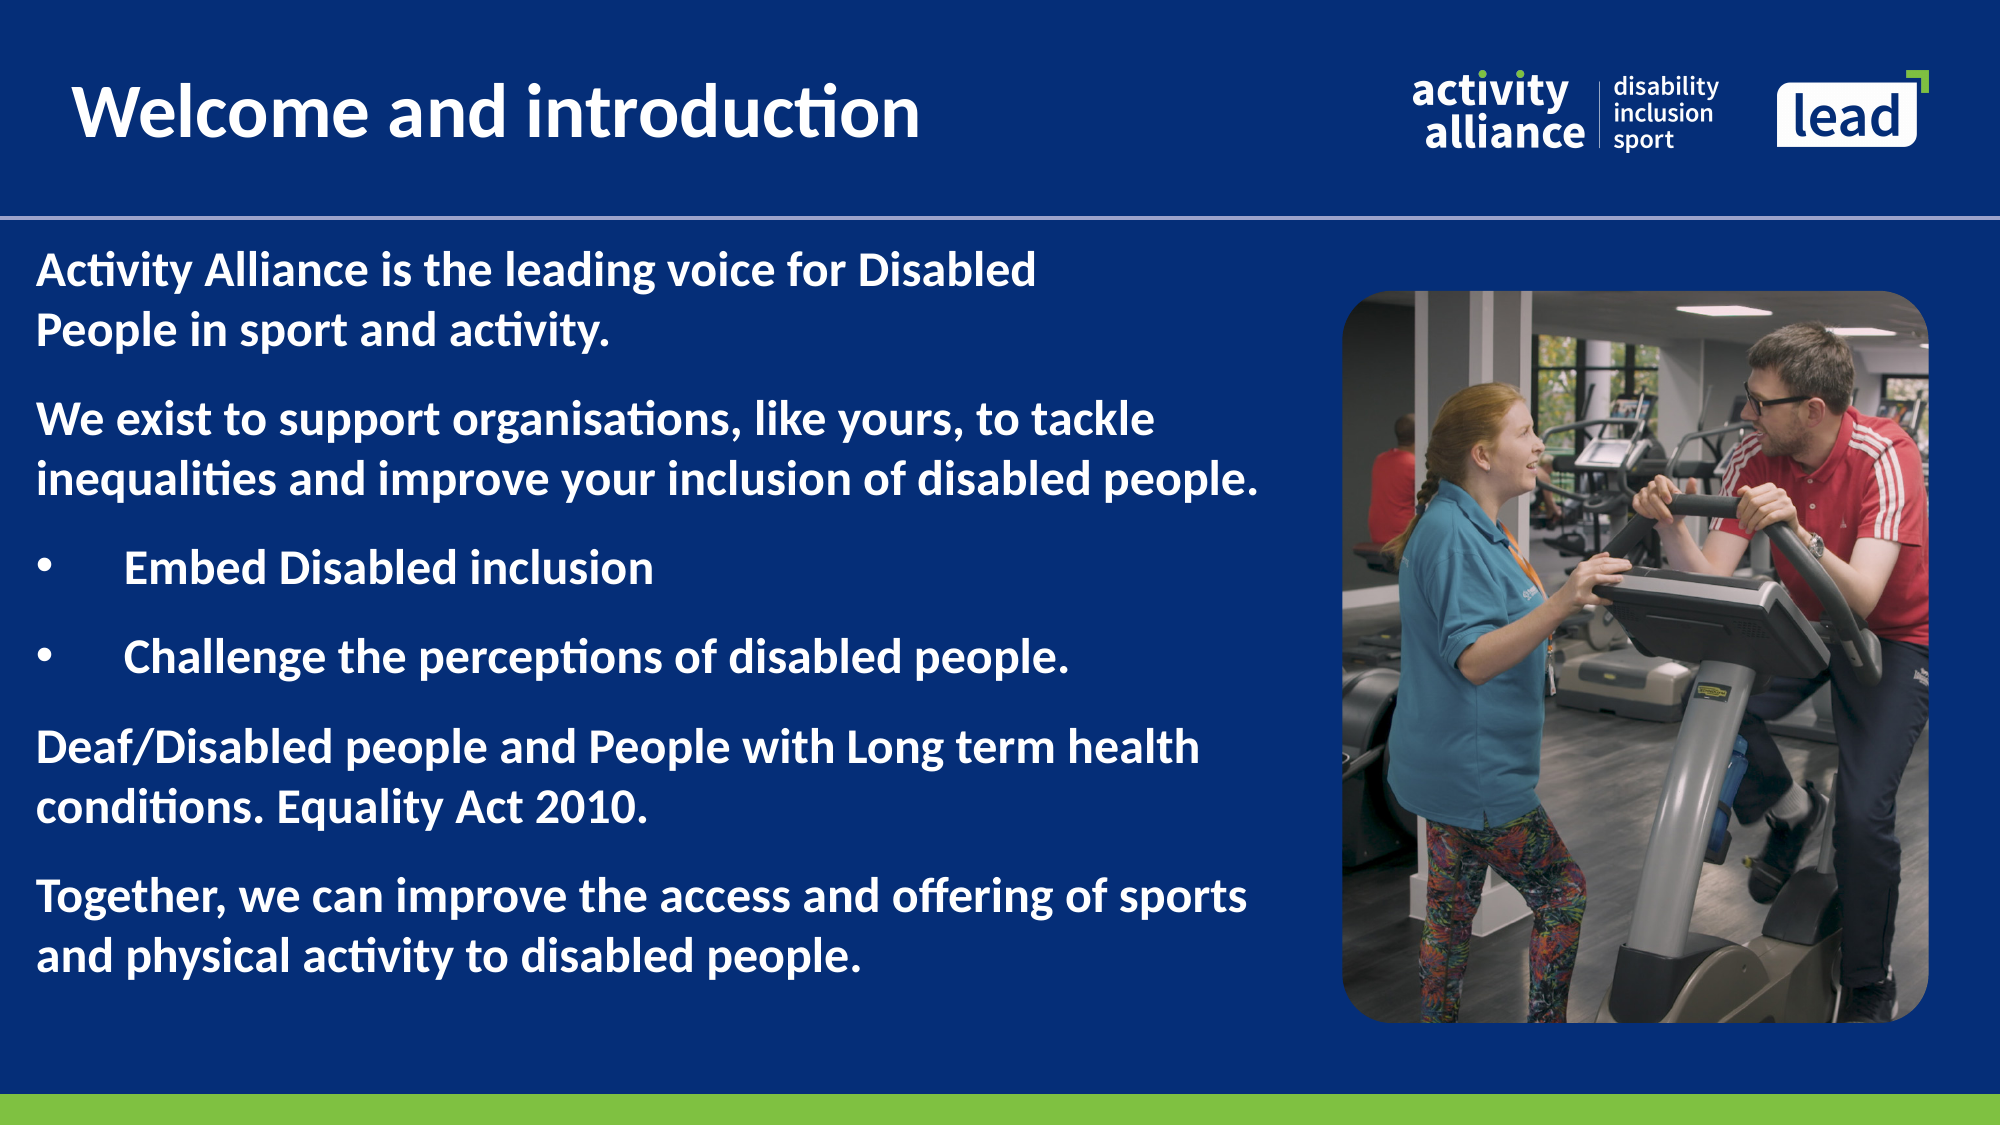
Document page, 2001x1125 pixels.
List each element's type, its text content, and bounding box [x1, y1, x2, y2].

picture [1342, 290, 1929, 1023]
title Welcome and introduction [71, 70, 1343, 195]
picture [1413, 70, 1719, 153]
picture [1777, 70, 1929, 147]
list Activity Alliance is the leading voice for Disabled People in sport and activity. We exist to support organisations, like yours, to tackle inequalities and improve your inclusion of disabled people. Embed Disabled inclusion Challenge the perceptions of disabled people. Deaf/Disabled people and People with Long term health conditions. Equality Act 2010. Together, we can improve the access and offering of sports and physical activity to disabled people. [35, 236, 1328, 1070]
